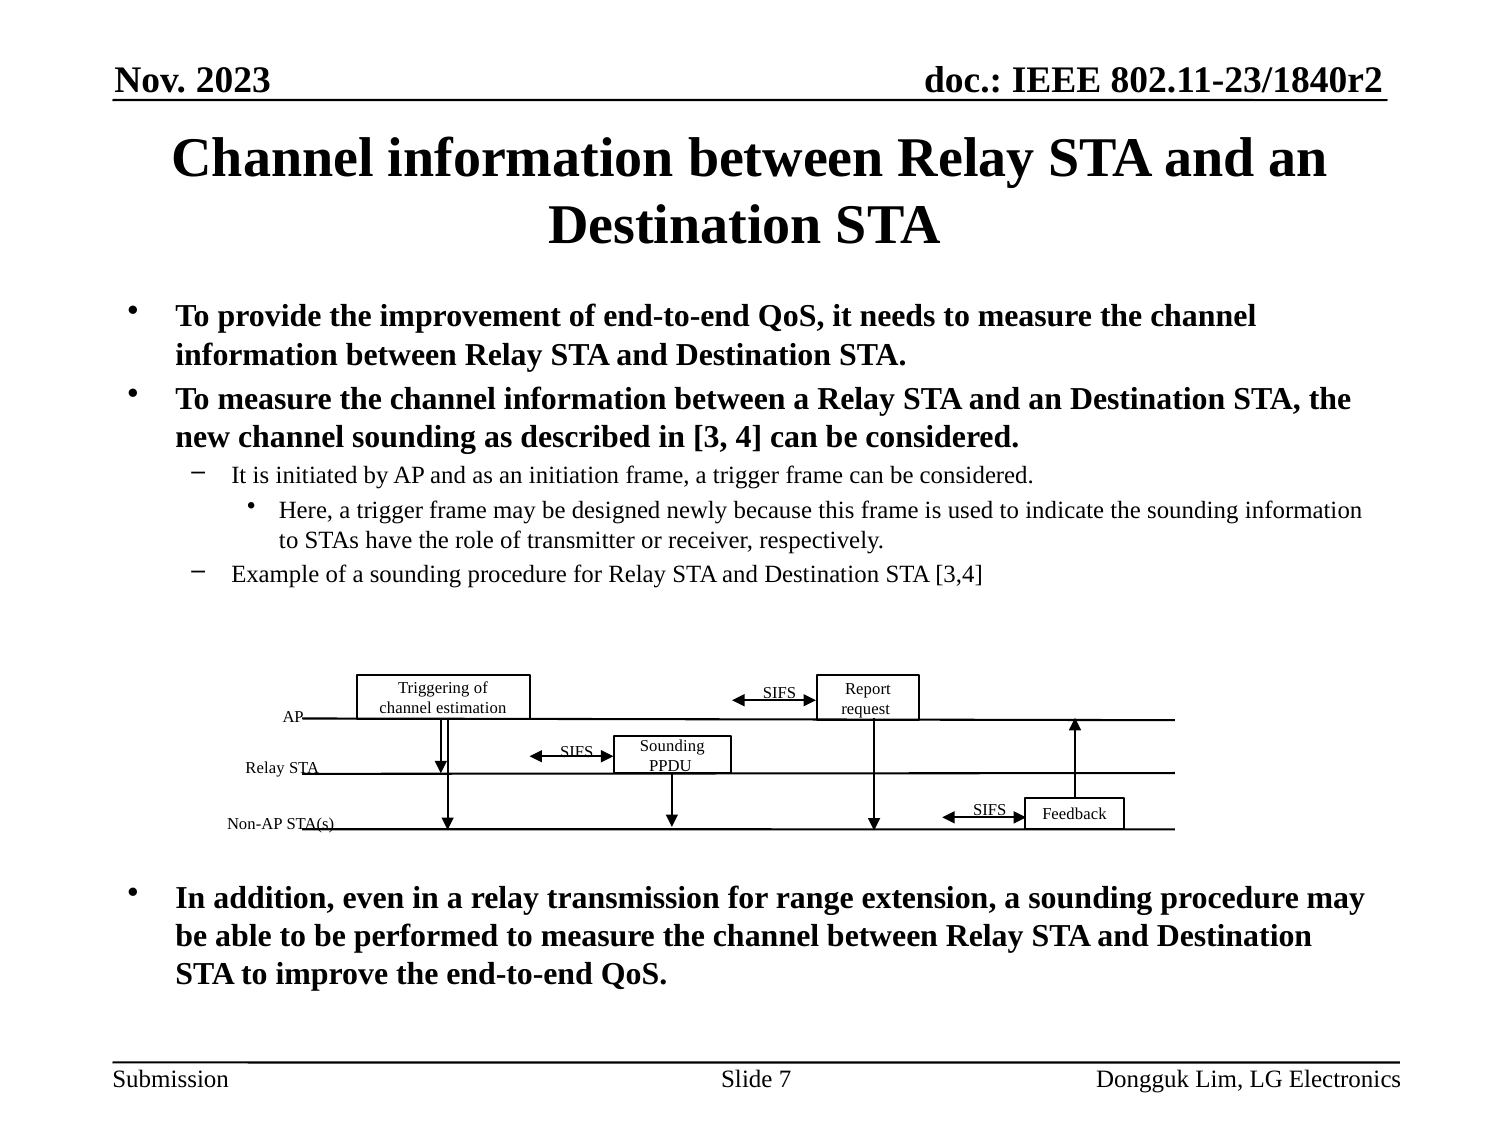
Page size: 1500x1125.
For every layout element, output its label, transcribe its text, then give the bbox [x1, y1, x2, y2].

footer Dongguk Lim, LG Electronics [1092, 1061, 1402, 1093]
title Channel information between Relay STA and an Destination STA [112, 112, 1388, 263]
slide_number Slide 7 [712, 1061, 800, 1093]
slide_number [114, 54, 273, 101]
list To provide the improvement of end-to-end QoS, it needs to measure the channel information between Relay STA and Destination STA. To measure the channel information between a Relay STA and an Destination STA, the new channel sounding as described in [3, 4] can be considered. It is initiated by AP and as an initiation frame, a trigger frame can be considered. Here, a trigger frame may be designed newly because this frame is used to indicate the sounding information to STAs have the role of transmitter or receiver, respectively. Example of a sounding procedure for Relay STA and Destination STA [3,4] In addition, even in a relay transmission for range extension, a sounding procedure may be able to be performed to measure the channel between Relay STA and Destination STA to improve the end-to-end QoS. [112, 287, 1388, 1000]
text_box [212, 674, 1176, 839]
